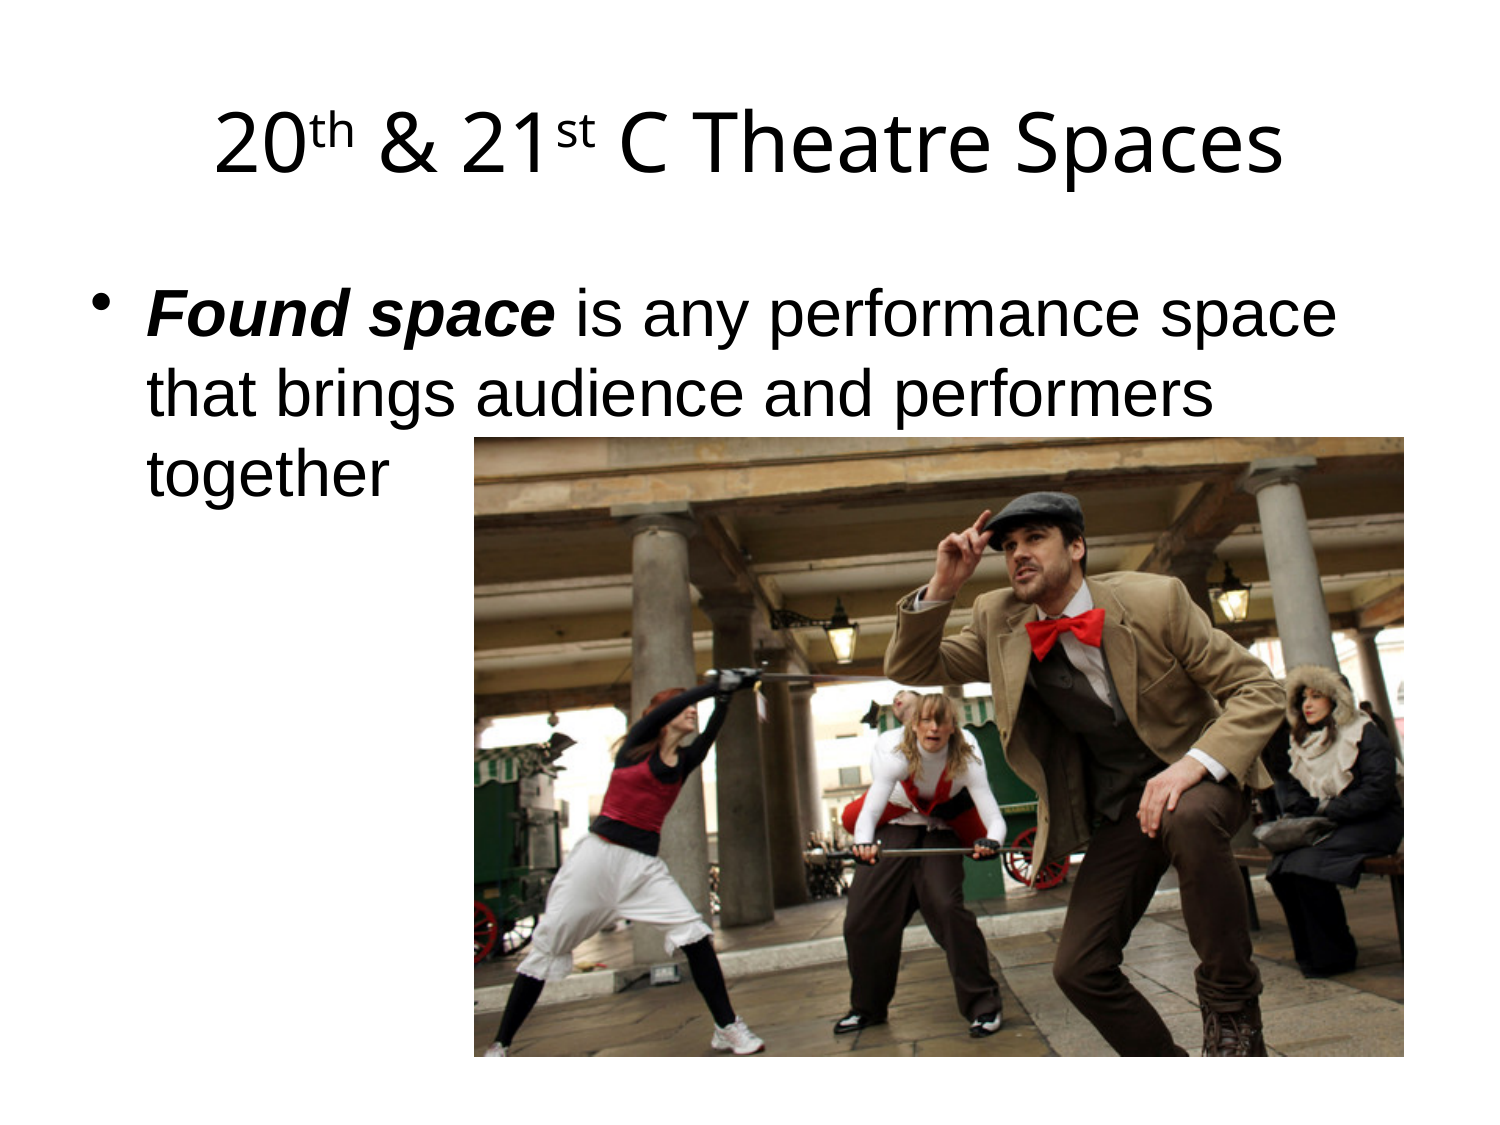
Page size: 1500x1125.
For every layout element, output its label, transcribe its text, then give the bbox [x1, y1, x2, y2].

title 20th & 21st C Theatre Spaces [74, 44, 1426, 233]
picture [474, 437, 1404, 1057]
list Found space is any performance space that brings audience and performers together [74, 262, 1426, 1006]
